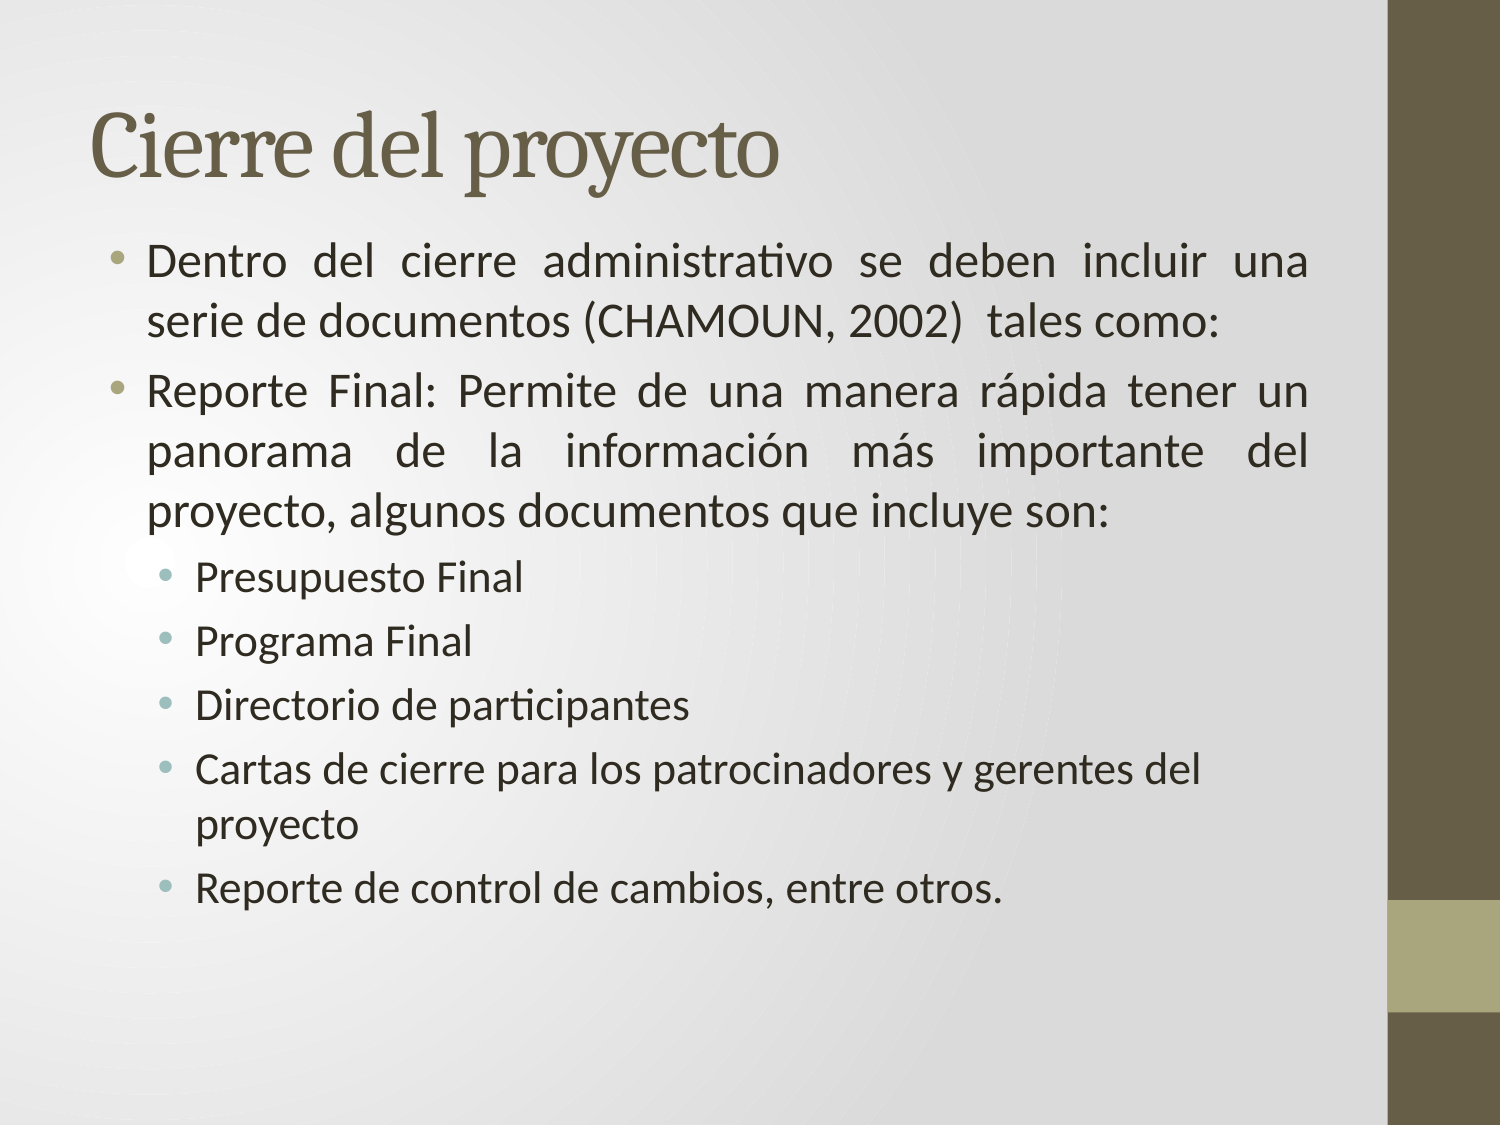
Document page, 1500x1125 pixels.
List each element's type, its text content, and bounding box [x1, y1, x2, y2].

title Cierre del proyecto [75, 45, 1325, 219]
list Dentro del cierre administrativo se deben incluir una serie de documentos (CHAMOUN, 2002) tales como: Reporte Final: Permite de una manera rápida tener un panorama de la información más importante del proyecto, algunos documentos que incluye son: Presupuesto Final Programa Final Directorio de participantes Cartas de cierre para los patrocinadores y gerentes del proyecto Reporte de control de cambios, entre otros. [75, 219, 1325, 1050]
